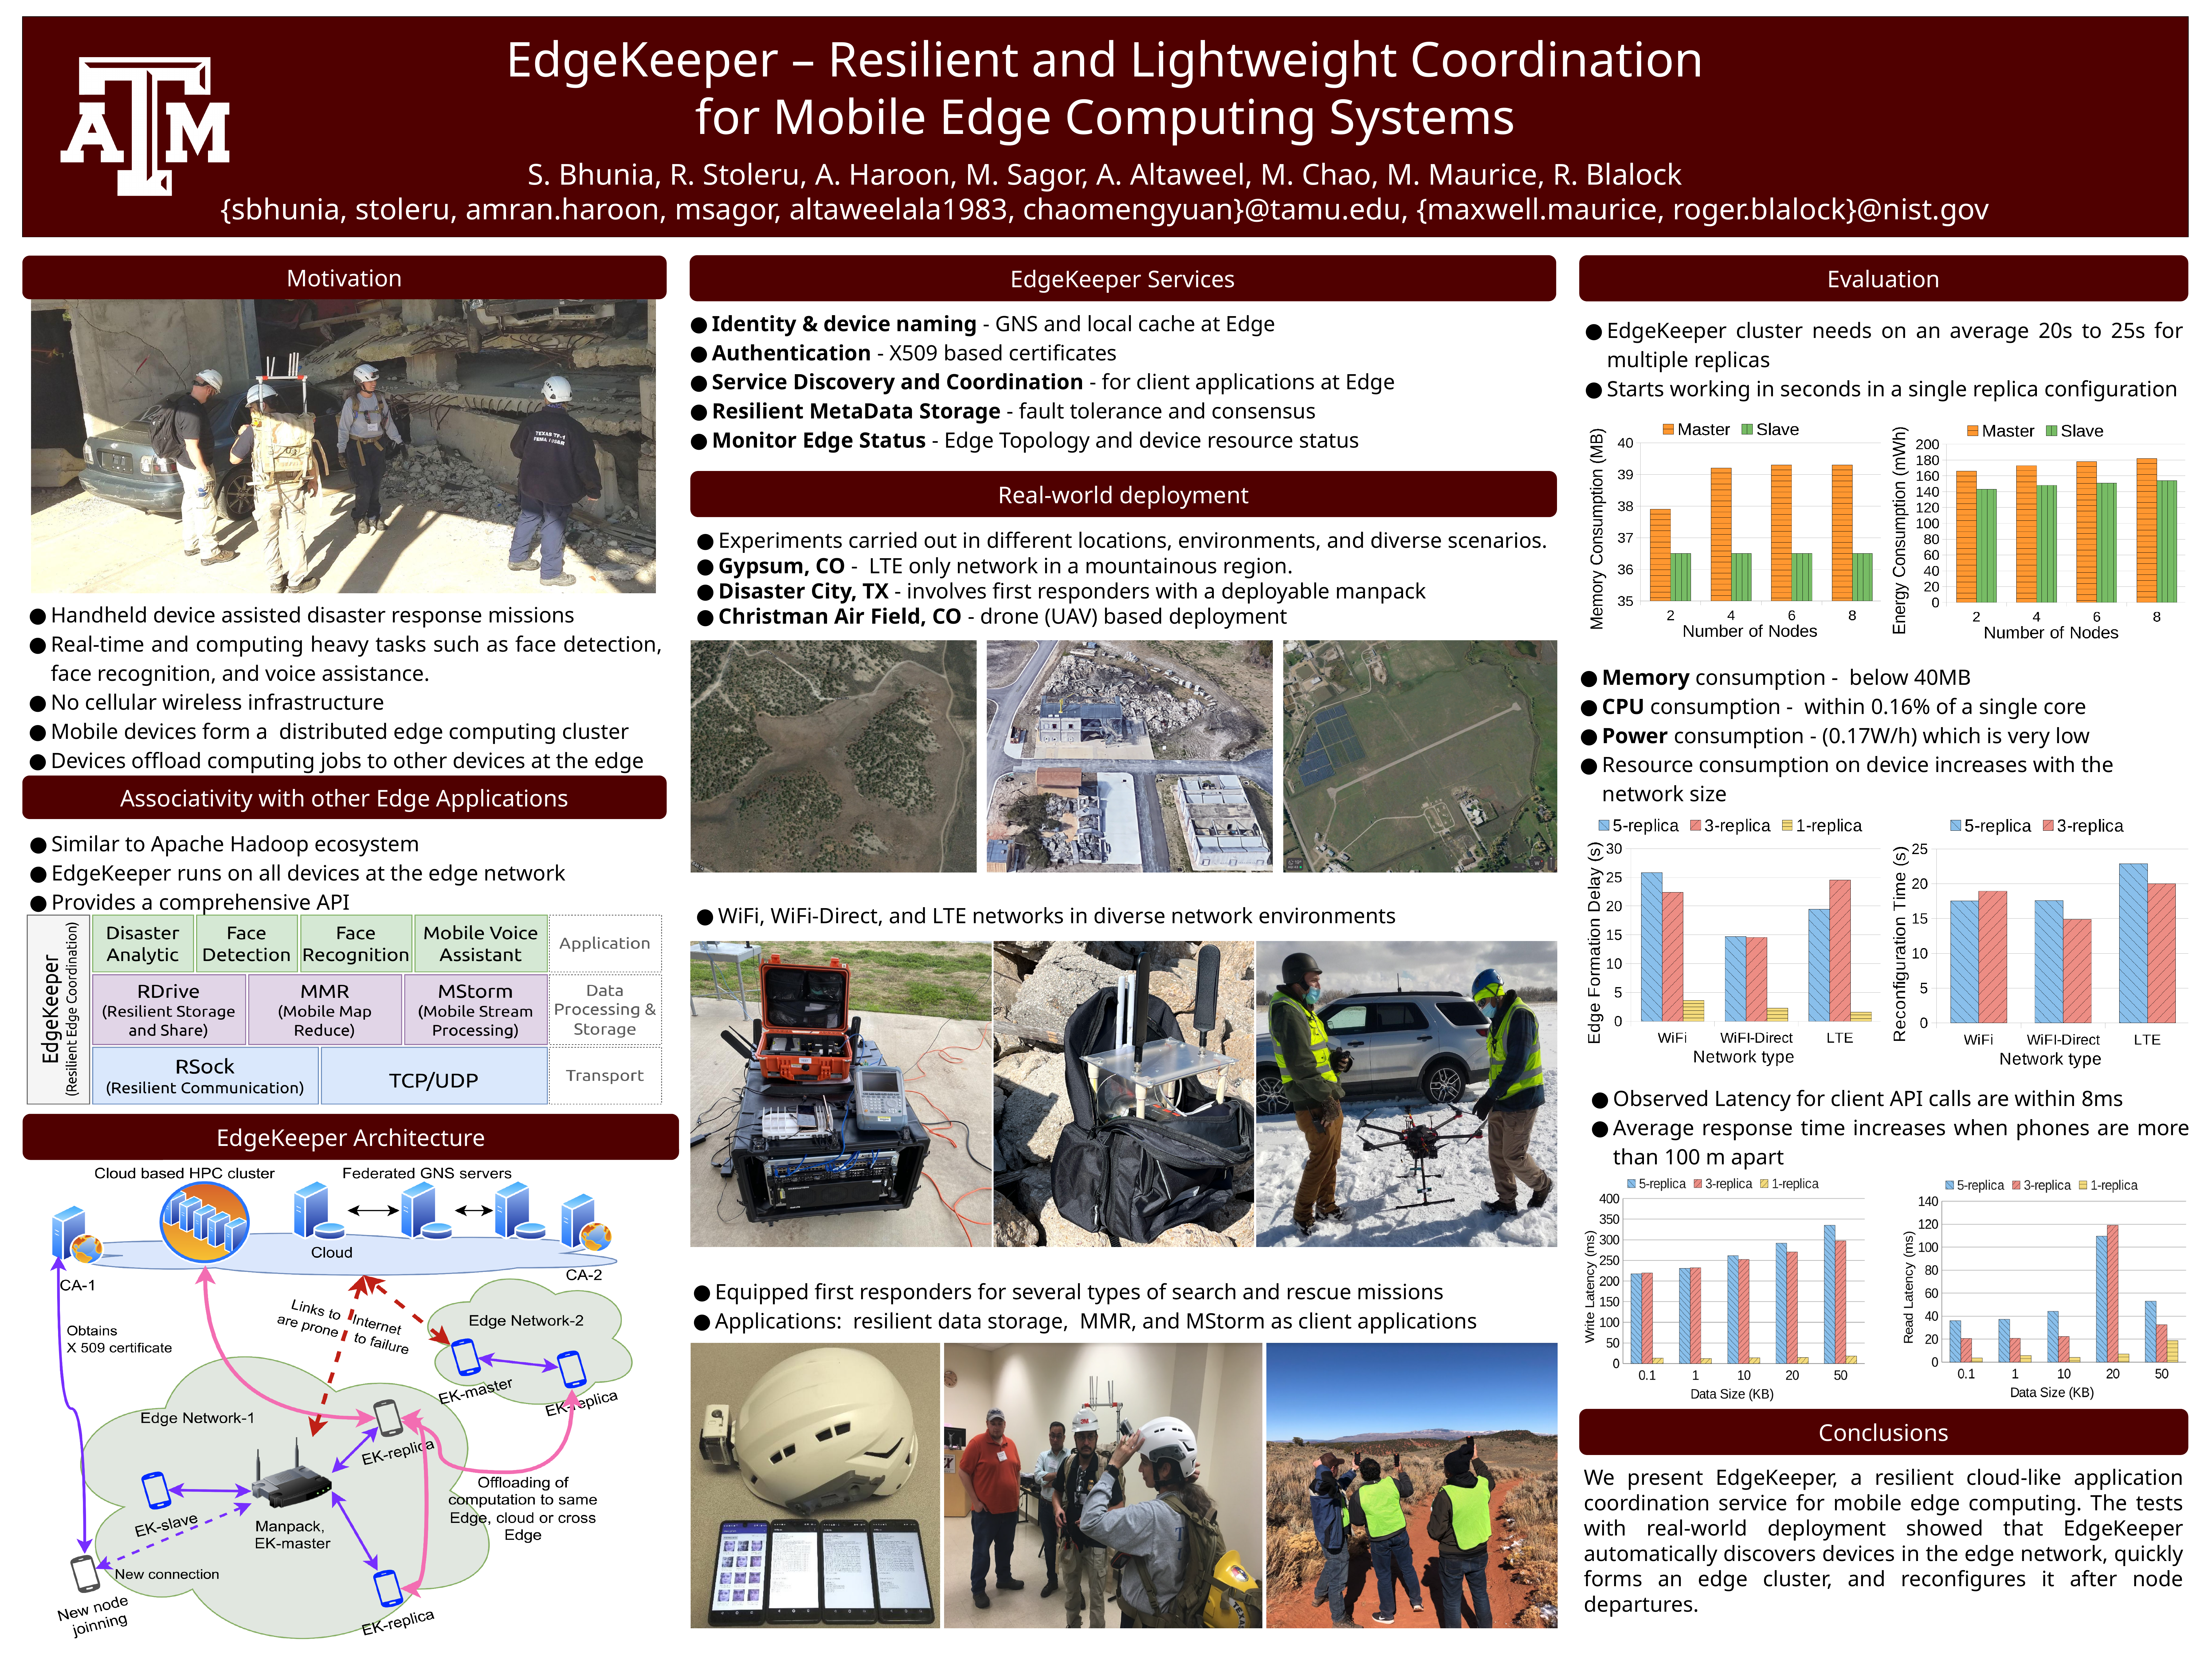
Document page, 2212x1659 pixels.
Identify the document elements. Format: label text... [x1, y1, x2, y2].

text_box WiFi, WiFi-Direct, and LTE networks in diverse network environments [690, 896, 1557, 930]
picture [944, 1343, 1262, 1628]
picture [46, 1164, 635, 1644]
picture [1579, 1174, 2189, 1406]
picture [1579, 411, 1881, 644]
text_box Identity & device naming - GNS and local cache at Edge Authentication - X509 based certificates Service Discovery and Coordination - for client applications at Edge Resilient MetaData Storage - fault tolerance and consensus Monitor Edge Status - Edge Topology and device resource status [684, 304, 1551, 454]
text_box Equipped first responders for several types of search and rescue missions Applications: resilient data storage, MMR, and MStorm as client applications [687, 1272, 1554, 1335]
text_box Handheld device assisted disaster response missions Real-time and computing heavy tasks such as face detection, face recognition, and voice assistance. No cellular wireless infrastructure Mobile devices form a distributed edge computing cluster Devices offload computing jobs to other devices at the edge [23, 595, 667, 775]
picture [1256, 941, 1558, 1247]
text_box EdgeKeeper Services [689, 255, 1556, 301]
picture [691, 1343, 940, 1628]
picture [1884, 413, 2185, 645]
text_box Evaluation [1579, 255, 2188, 301]
text_box EdgeKeeper cluster needs on an average 20s to 25s for multiple replicas Starts working in seconds in a single replica configuration [1579, 311, 2188, 403]
text_box Associativity with other Edge Applications [22, 775, 667, 819]
text_box Observed Latency for client API calls are within 8ms Average response time increases when phones are more than 100 m apart [1585, 1079, 2195, 1171]
text_box We present EdgeKeeper, a resilient cloud-like application coordination service for mobile edge computing. The tests with real-world deployment showed that EdgeKeeper automatically discovers devices in the edge network, quickly forms an edge cluster, and reconfigures it after node departures. [1579, 1461, 2188, 1618]
picture [1266, 1343, 1558, 1628]
text_box Motivation [22, 256, 667, 299]
picture [61, 57, 230, 196]
picture [690, 640, 977, 873]
picture [1579, 806, 1881, 1069]
text_box Similar to Apache Hadoop ecosystem EdgeKeeper runs on all devices at the edge network Provides a comprehensive API [24, 824, 668, 916]
picture [1884, 806, 2189, 1072]
picture [690, 941, 992, 1247]
text_box Experiments carried out in different locations, environments, and diverse scenarios. Gypsum, CO - LTE only network in a mountainous region. Disaster City, TX - involves first responders with a deployable manpack Christman Air Field, CO - drone (UAV) based deployment [691, 524, 1557, 631]
picture [987, 640, 1273, 873]
text_box EdgeKeeper Architecture [22, 1114, 679, 1160]
text_box Memory consumption - below 40MB CPU consumption - within 0.16% of a single core Power consumption - (0.17W/h) which is very low Resource consumption on device increases with the network size [1574, 658, 2184, 808]
picture [27, 915, 662, 1104]
text_box Conclusions [1579, 1410, 2188, 1455]
title EdgeKeeper – Resilient and Lightweight Coordination for Mobile Edge Computing Systems S. Bhunia, R. Stoleru, A. Haroon, M. Sagor, A. Altaweel, M. Chao, M. Maurice, R. Blalock {sbhunia, stoleru, amran.haroon, msagor, altaweelala1983, chaomengyuan}@tamu.edu, {maxwell.maurice, roger.blalock}@nist.gov [22, 17, 2188, 237]
picture [31, 295, 656, 594]
picture [994, 941, 1254, 1247]
text_box Real-world deployment [690, 471, 1557, 517]
picture [1283, 640, 1558, 873]
